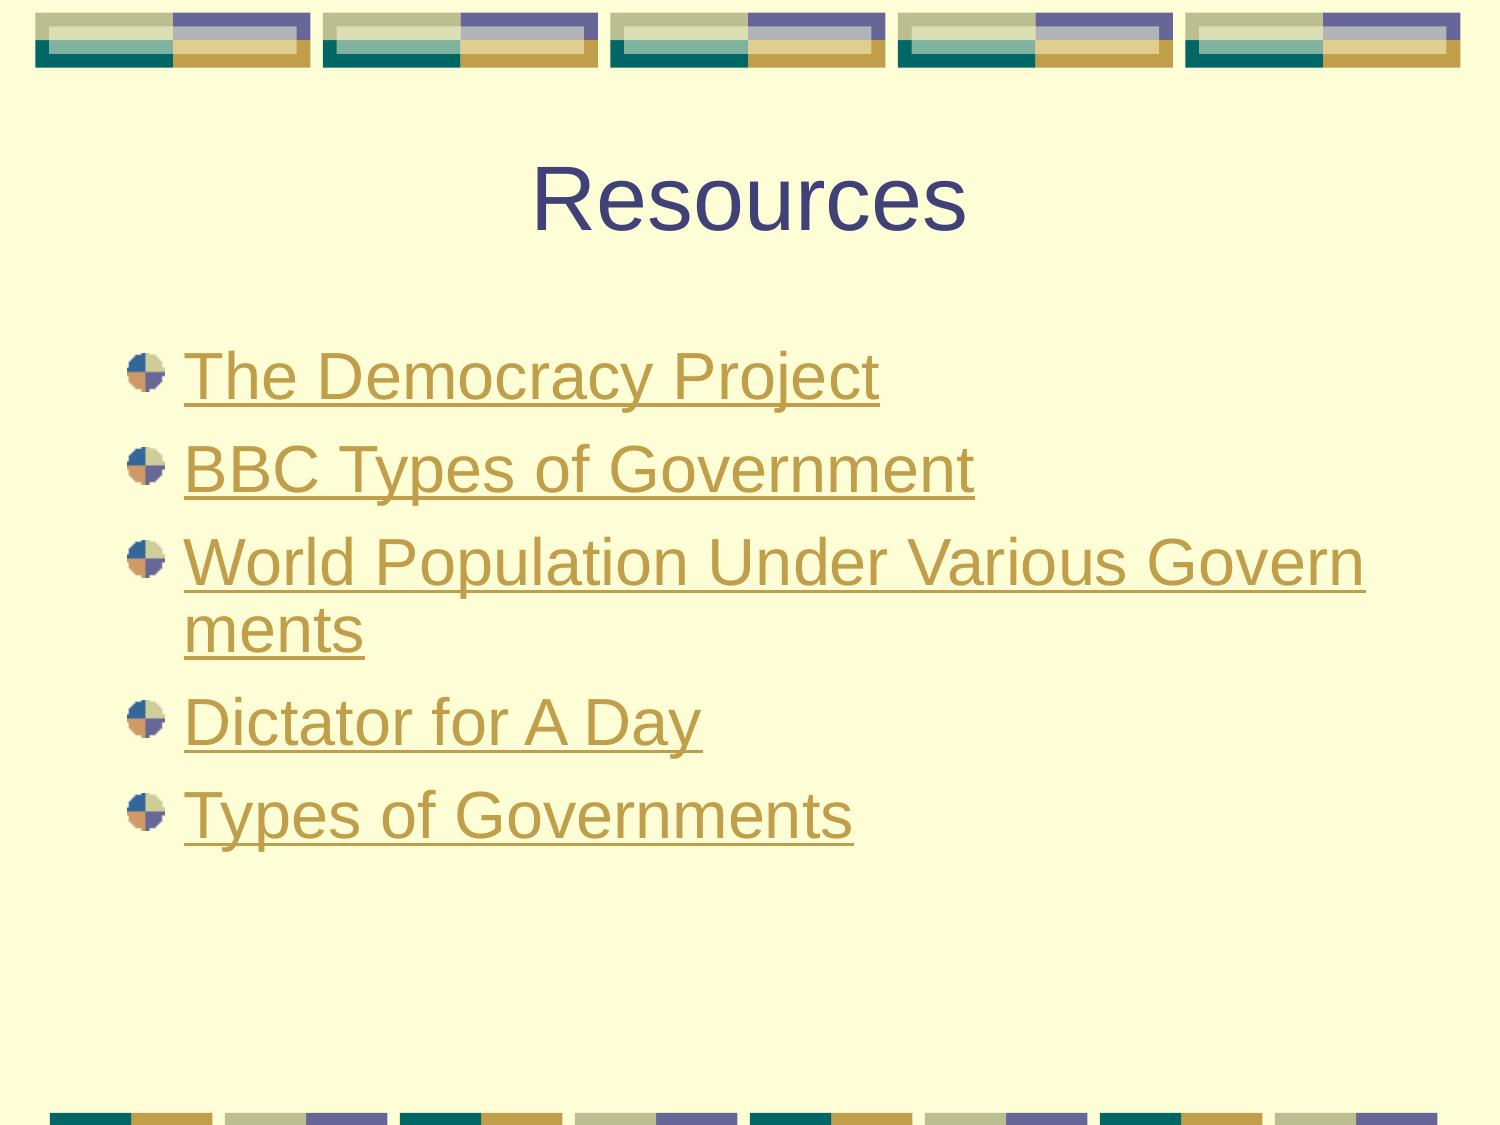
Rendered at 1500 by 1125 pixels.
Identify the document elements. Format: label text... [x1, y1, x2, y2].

picture [127, 793, 165, 831]
title Resources [112, 99, 1388, 288]
picture [127, 700, 165, 738]
picture [127, 447, 165, 485]
picture [127, 353, 165, 392]
picture [127, 540, 165, 578]
list The Democracy Project BBC Types of Government World Population Under Various Governments Dictator for A Day Types of Governments [112, 324, 1388, 1000]
